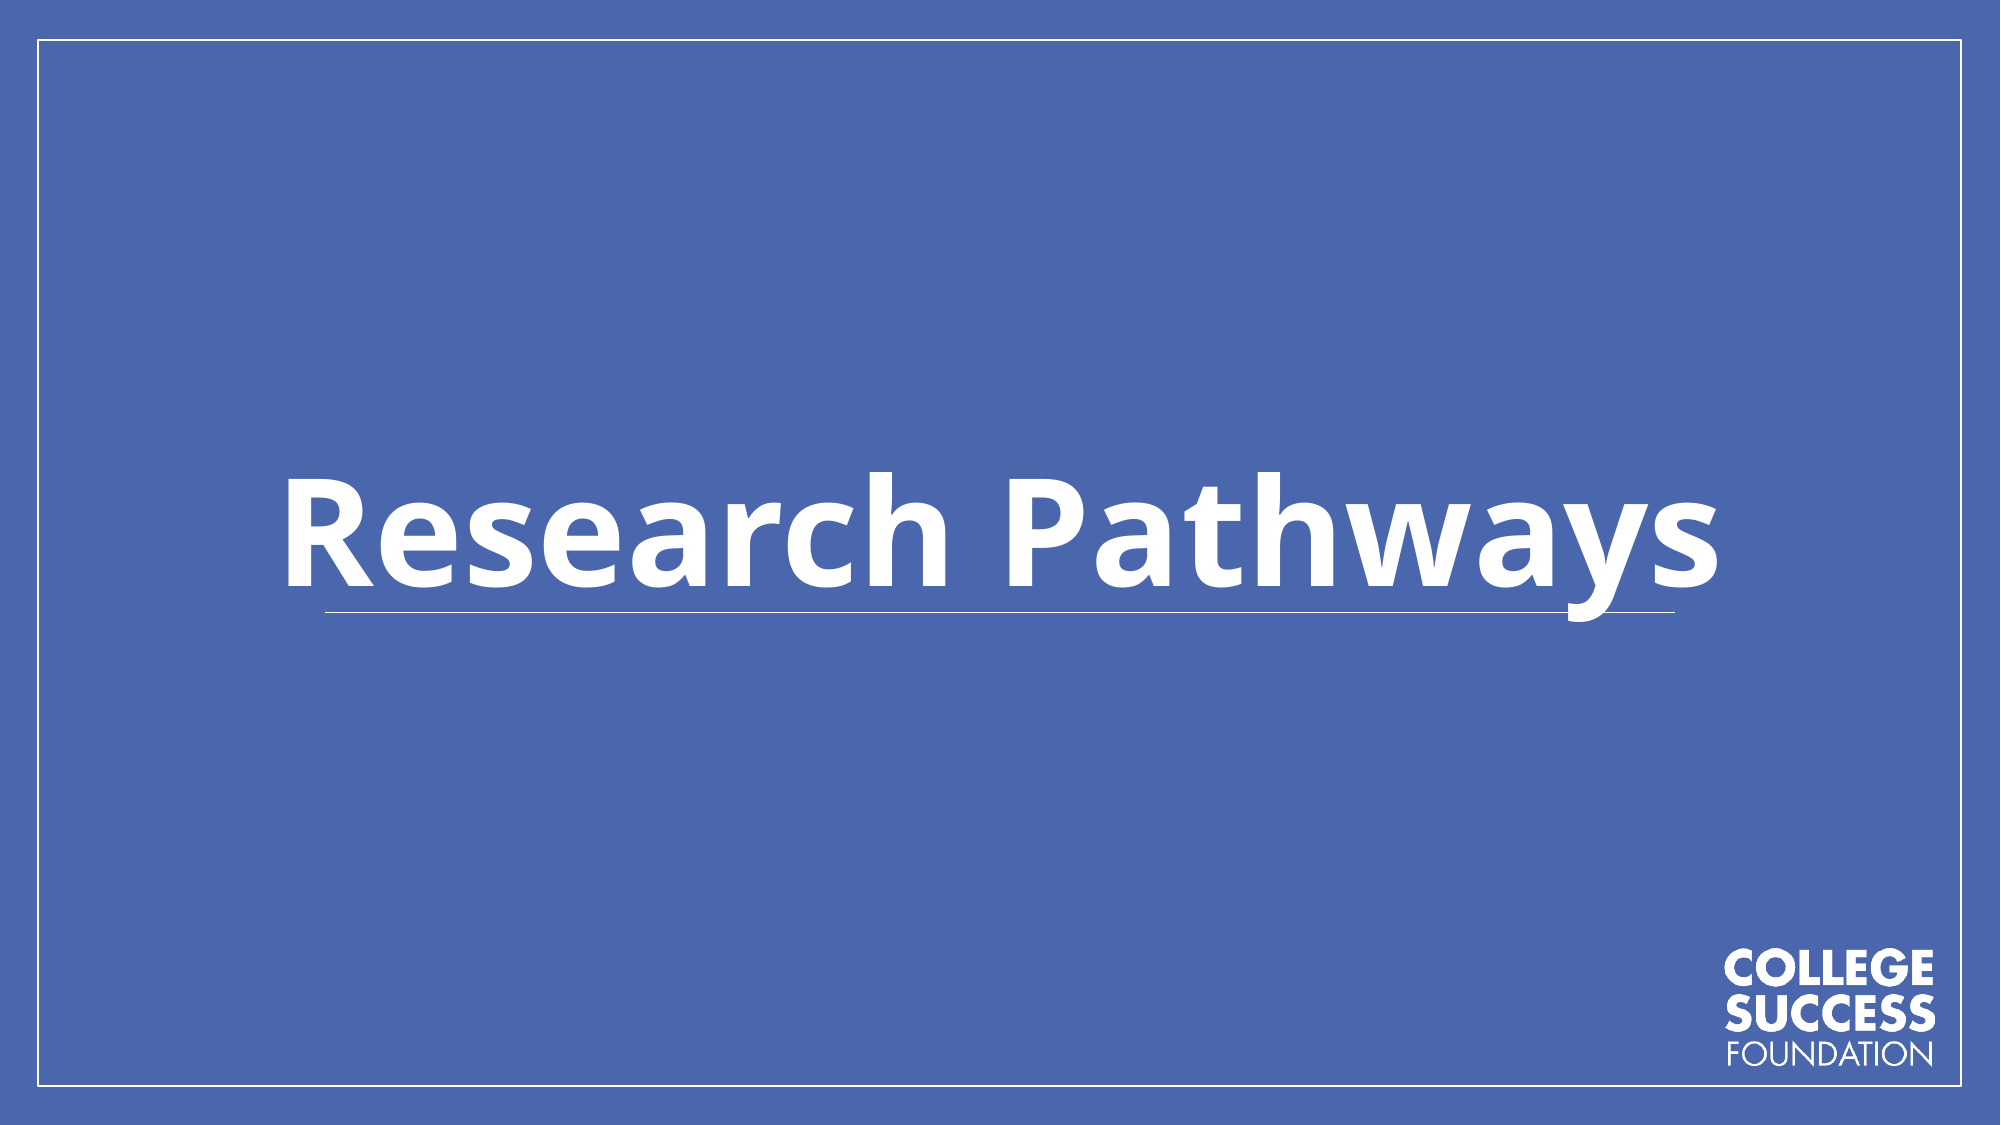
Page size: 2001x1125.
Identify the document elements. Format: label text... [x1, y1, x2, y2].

picture [1714, 948, 1944, 1070]
title Research Pathways [182, 144, 1818, 625]
